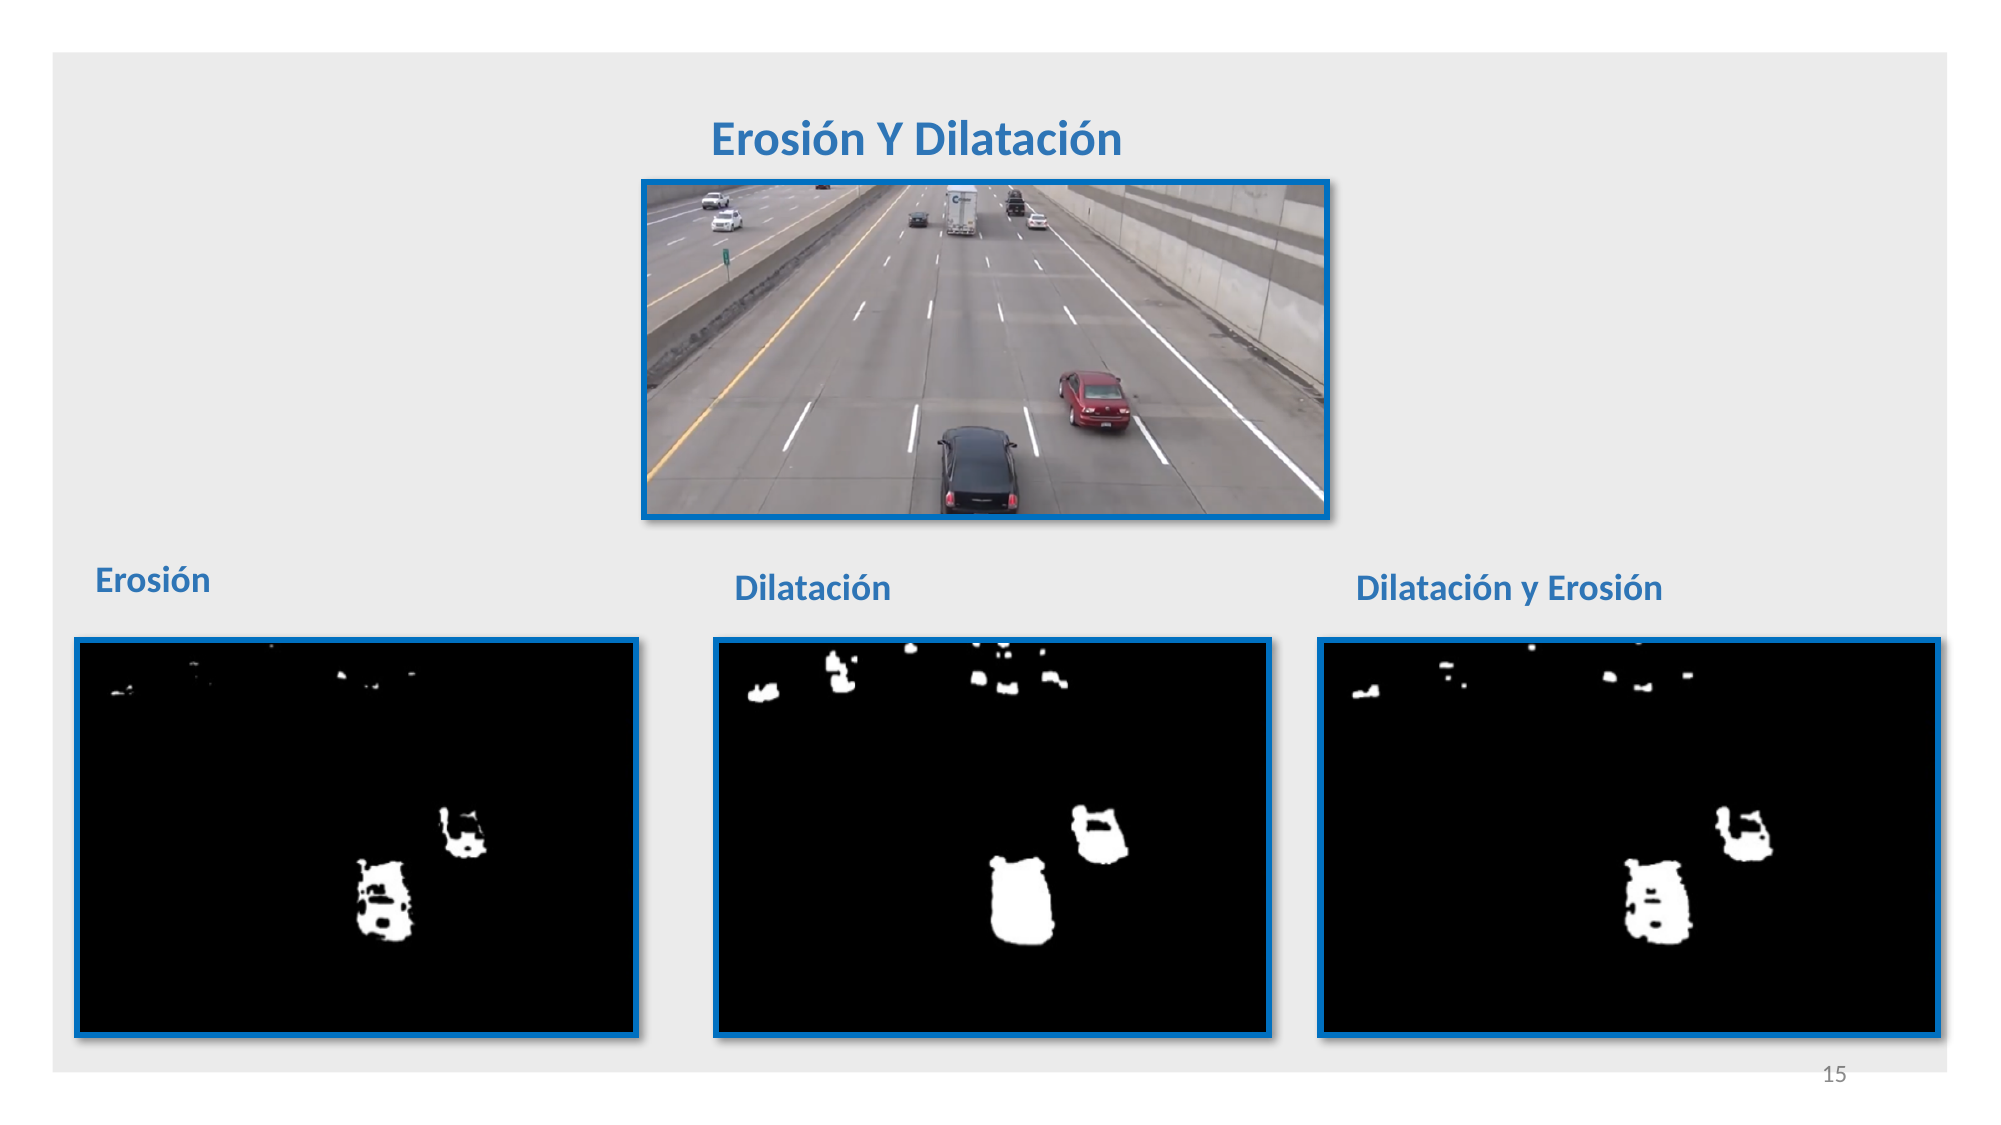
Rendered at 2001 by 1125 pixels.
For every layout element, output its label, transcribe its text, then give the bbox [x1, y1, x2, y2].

text_box [52, 51, 1948, 1073]
text_box Erosión Y Dilatación [697, 37, 1289, 173]
text_box Erosión [80, 548, 227, 608]
picture [80, 643, 633, 1032]
slide_number 15 [1412, 1042, 1863, 1103]
picture [719, 643, 1267, 1032]
picture [647, 185, 1324, 514]
text_box Dilatación y Erosión [1341, 555, 1679, 616]
text_box Dilatación [719, 555, 907, 616]
picture [1323, 643, 1935, 1032]
